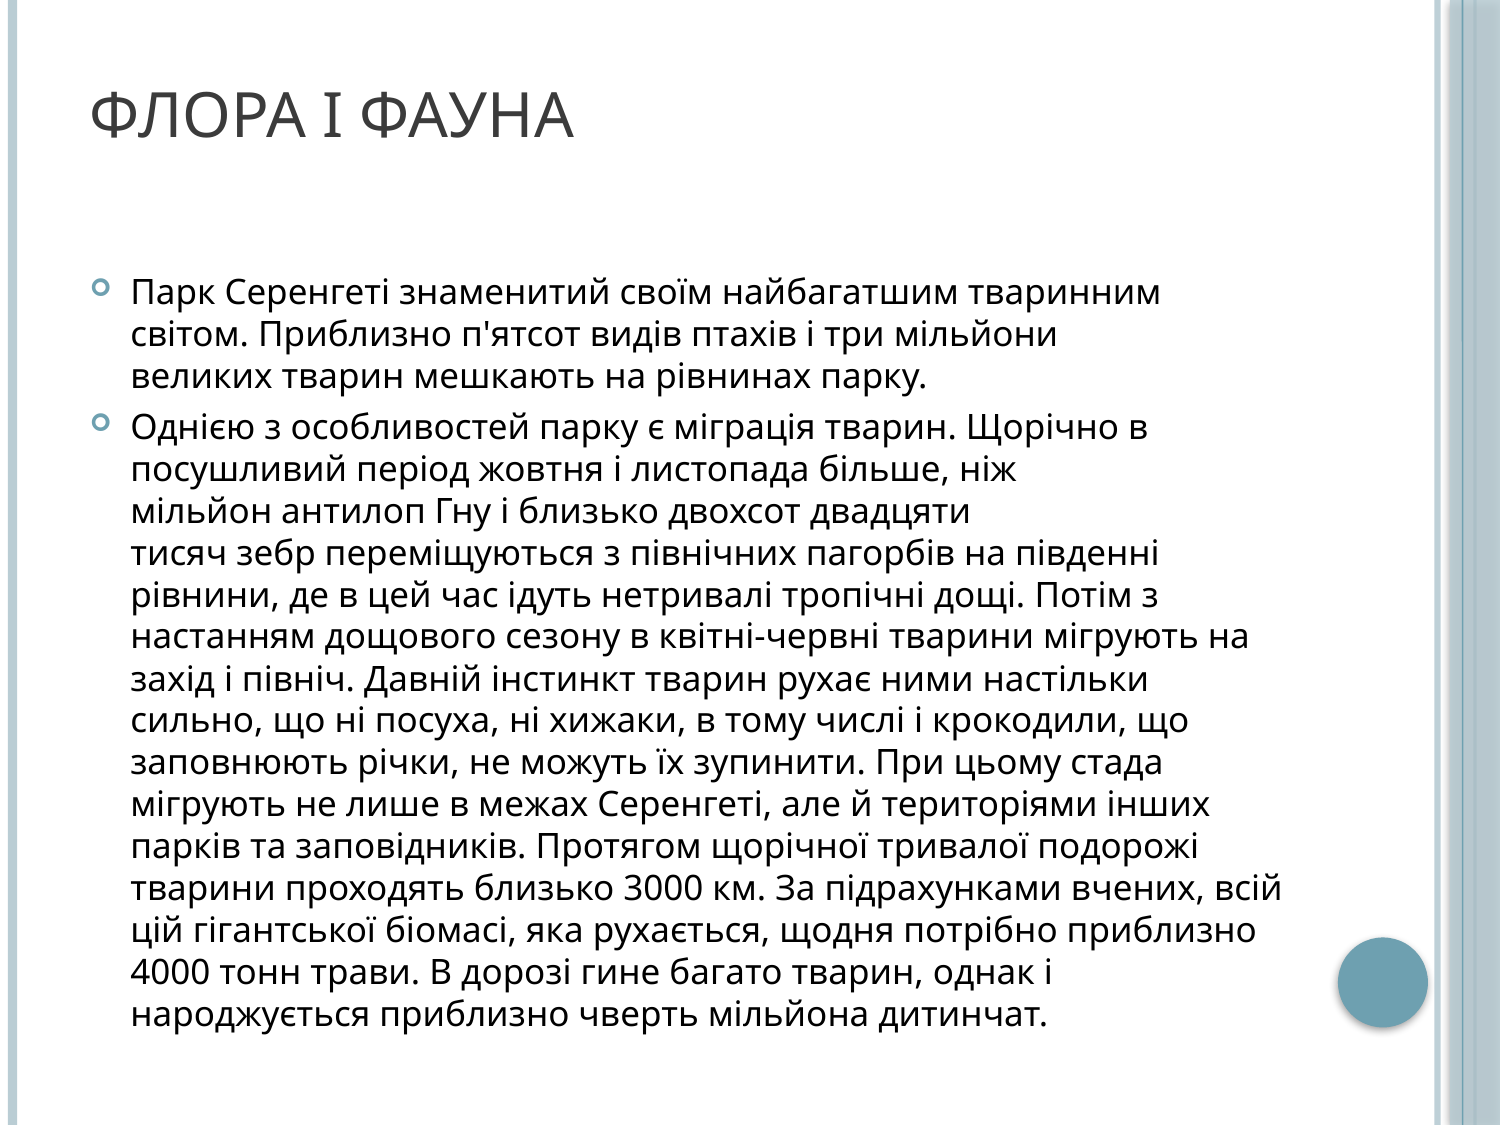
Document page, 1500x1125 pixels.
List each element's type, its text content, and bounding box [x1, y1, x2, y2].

list Парк Серенгеті знаменитий своїм найбагатшим тваринним світом. Приблизно п'ятсот видів птахів і три мільйони великих тварин мешкають на рівнинах парку. Однією з особливостей парку є міграція тварин. Щорічно в посушливий період жовтня і листопада більше, ніж мільйон антилоп Гну і близько двохсот двадцяти тисяч зебр переміщуються з північних пагорбів на південні рівнини, де в цей час ідуть нетривалі тропічні дощі. Потім з настанням дощового сезону в квітні-червні тварини мігрують на захід і північ. Давній інстинкт тварин рухає ними настільки сильно, що ні посуха, ні хижаки, в тому числі і крокодили, що заповнюють річки, не можуть їх зупинити. При цьому стада мігрують не лише в межах Серенгеті, але й територіями інших парків та заповідників. Протягом щорічної тривалої подорожі тварини проходять близько 3000 км. За підрахунками вчених, всій цій гігантської біомасі, яка рухається, щодня потрібно приблизно 4000 тонн трави. В дорозі гине багато тварин, однак і народжується приблизно чверть мільйона дитинчат. [75, 262, 1300, 1062]
title Флора і фауна [75, 45, 1300, 233]
